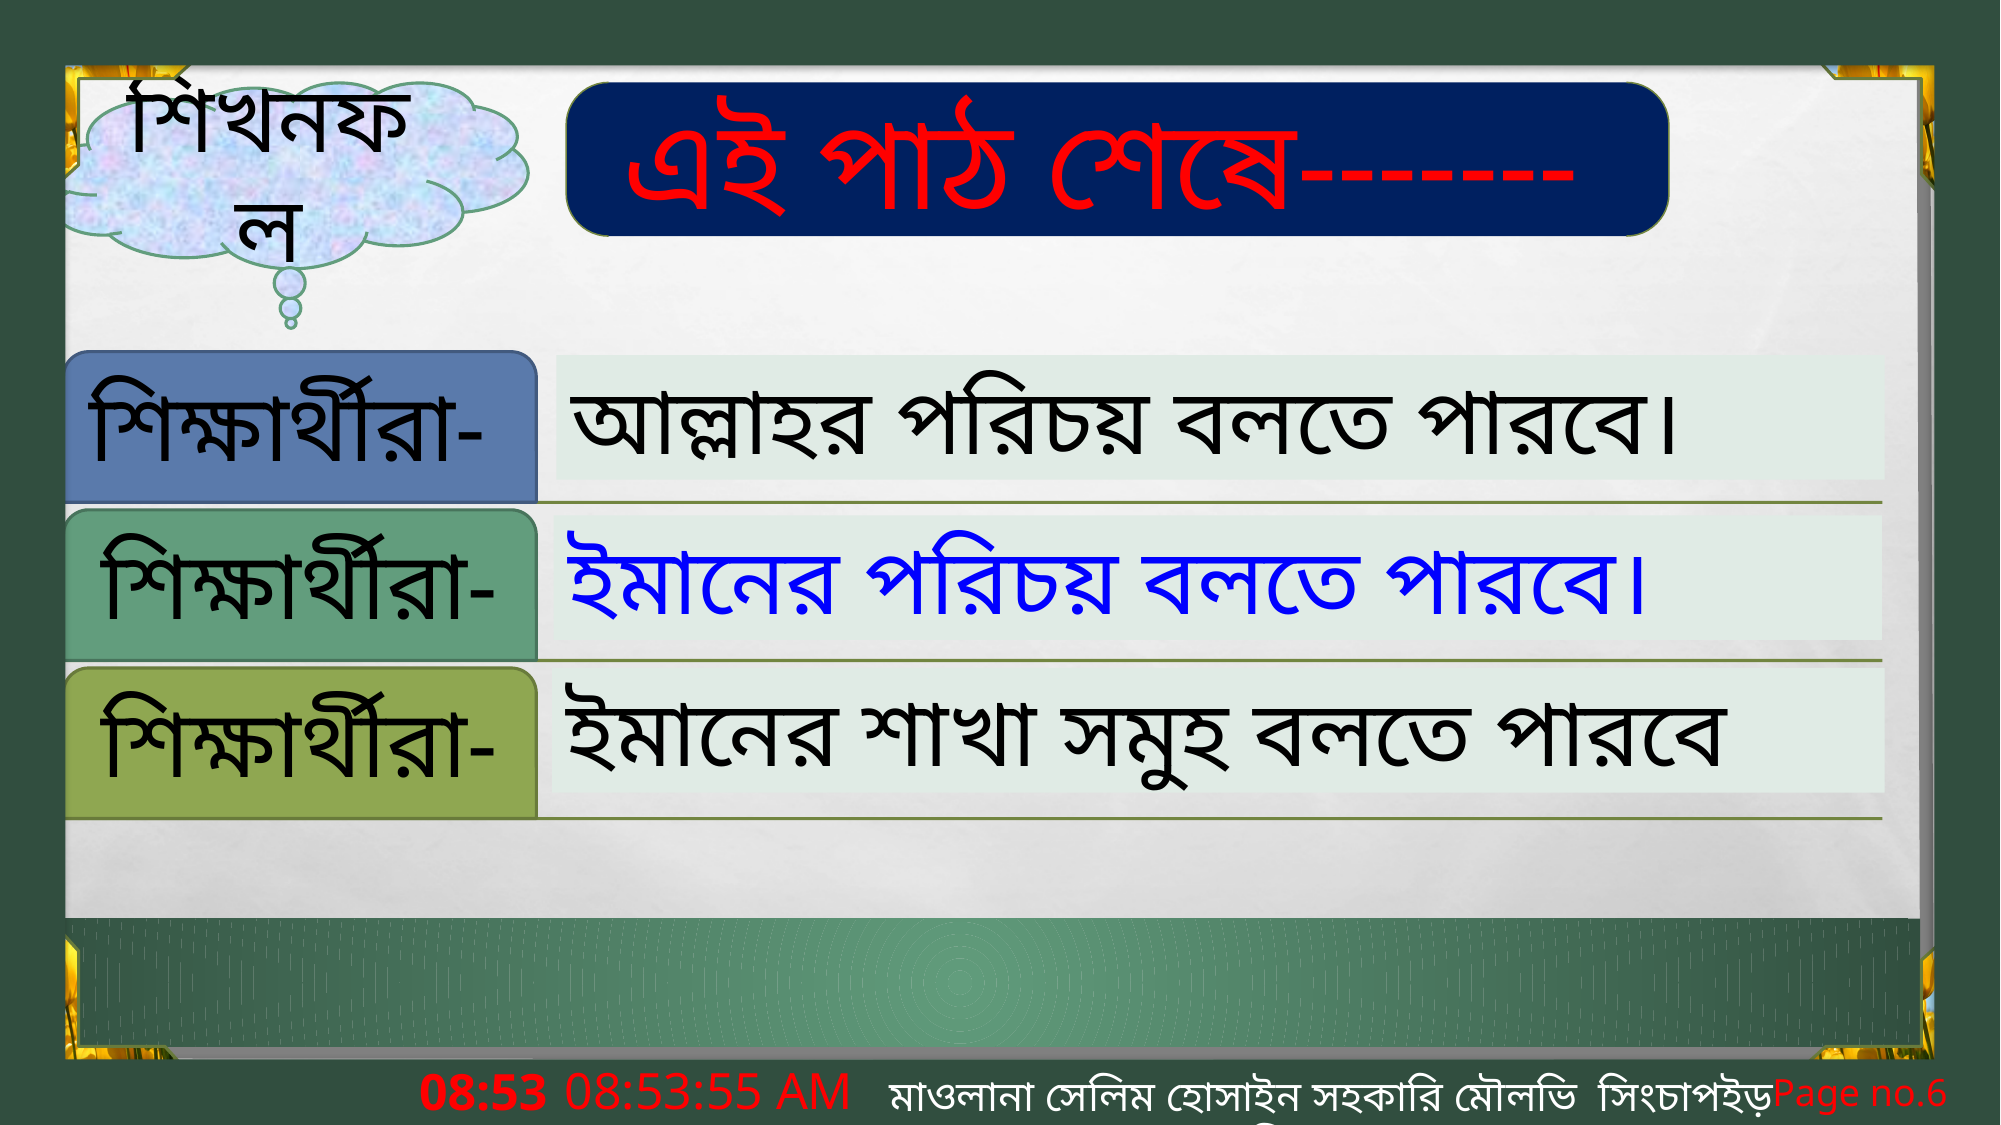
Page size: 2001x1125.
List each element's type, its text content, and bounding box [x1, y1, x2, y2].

text_box [1812, 953, 1926, 1056]
text_box [73, 77, 179, 173]
text_box শিখনফল [73, 81, 530, 330]
slide_number বুধবার, 11 নভেম্বর, 2020 [62, 1065, 563, 1125]
text_box Page no.6 [1800, 1064, 1963, 1125]
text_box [63, 351, 1883, 819]
text_box মাওলানা সেলিম হোসাইন সহকারি মৌলভি সিংচাপইড় আলিম মাদ্রাসা। [914, 1062, 1800, 1125]
text_box এই পাঠ শেষে------- [565, 81, 1670, 237]
text_box [1831, 77, 1926, 182]
text_box [0, 0, 2000, 1125]
text_box [73, 942, 176, 1056]
text_box 6:29:11 PM [548, 1060, 914, 1125]
